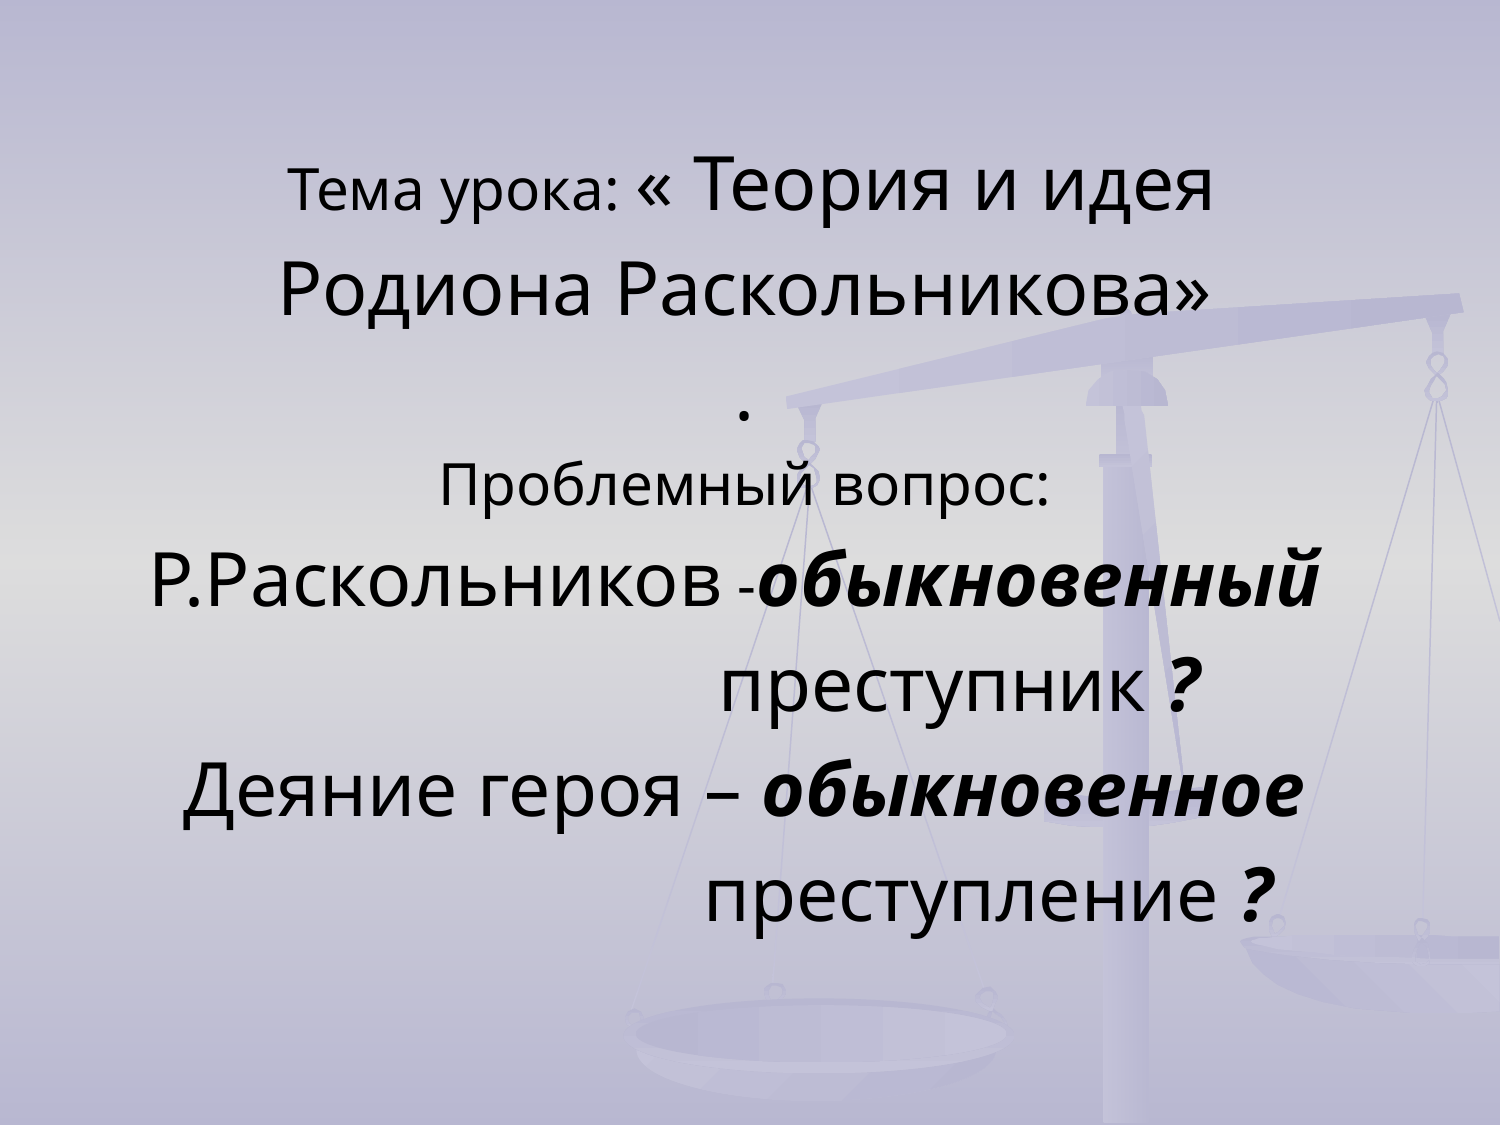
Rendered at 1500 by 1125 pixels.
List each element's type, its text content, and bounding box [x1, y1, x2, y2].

list Тема урока: « Теория и идея Родиона Раскольникова» . Проблемный вопрос: Р.Раскольников -обыкновенный преступник ? Деяние героя – обыкновенное преступление ? [64, 42, 1425, 1006]
